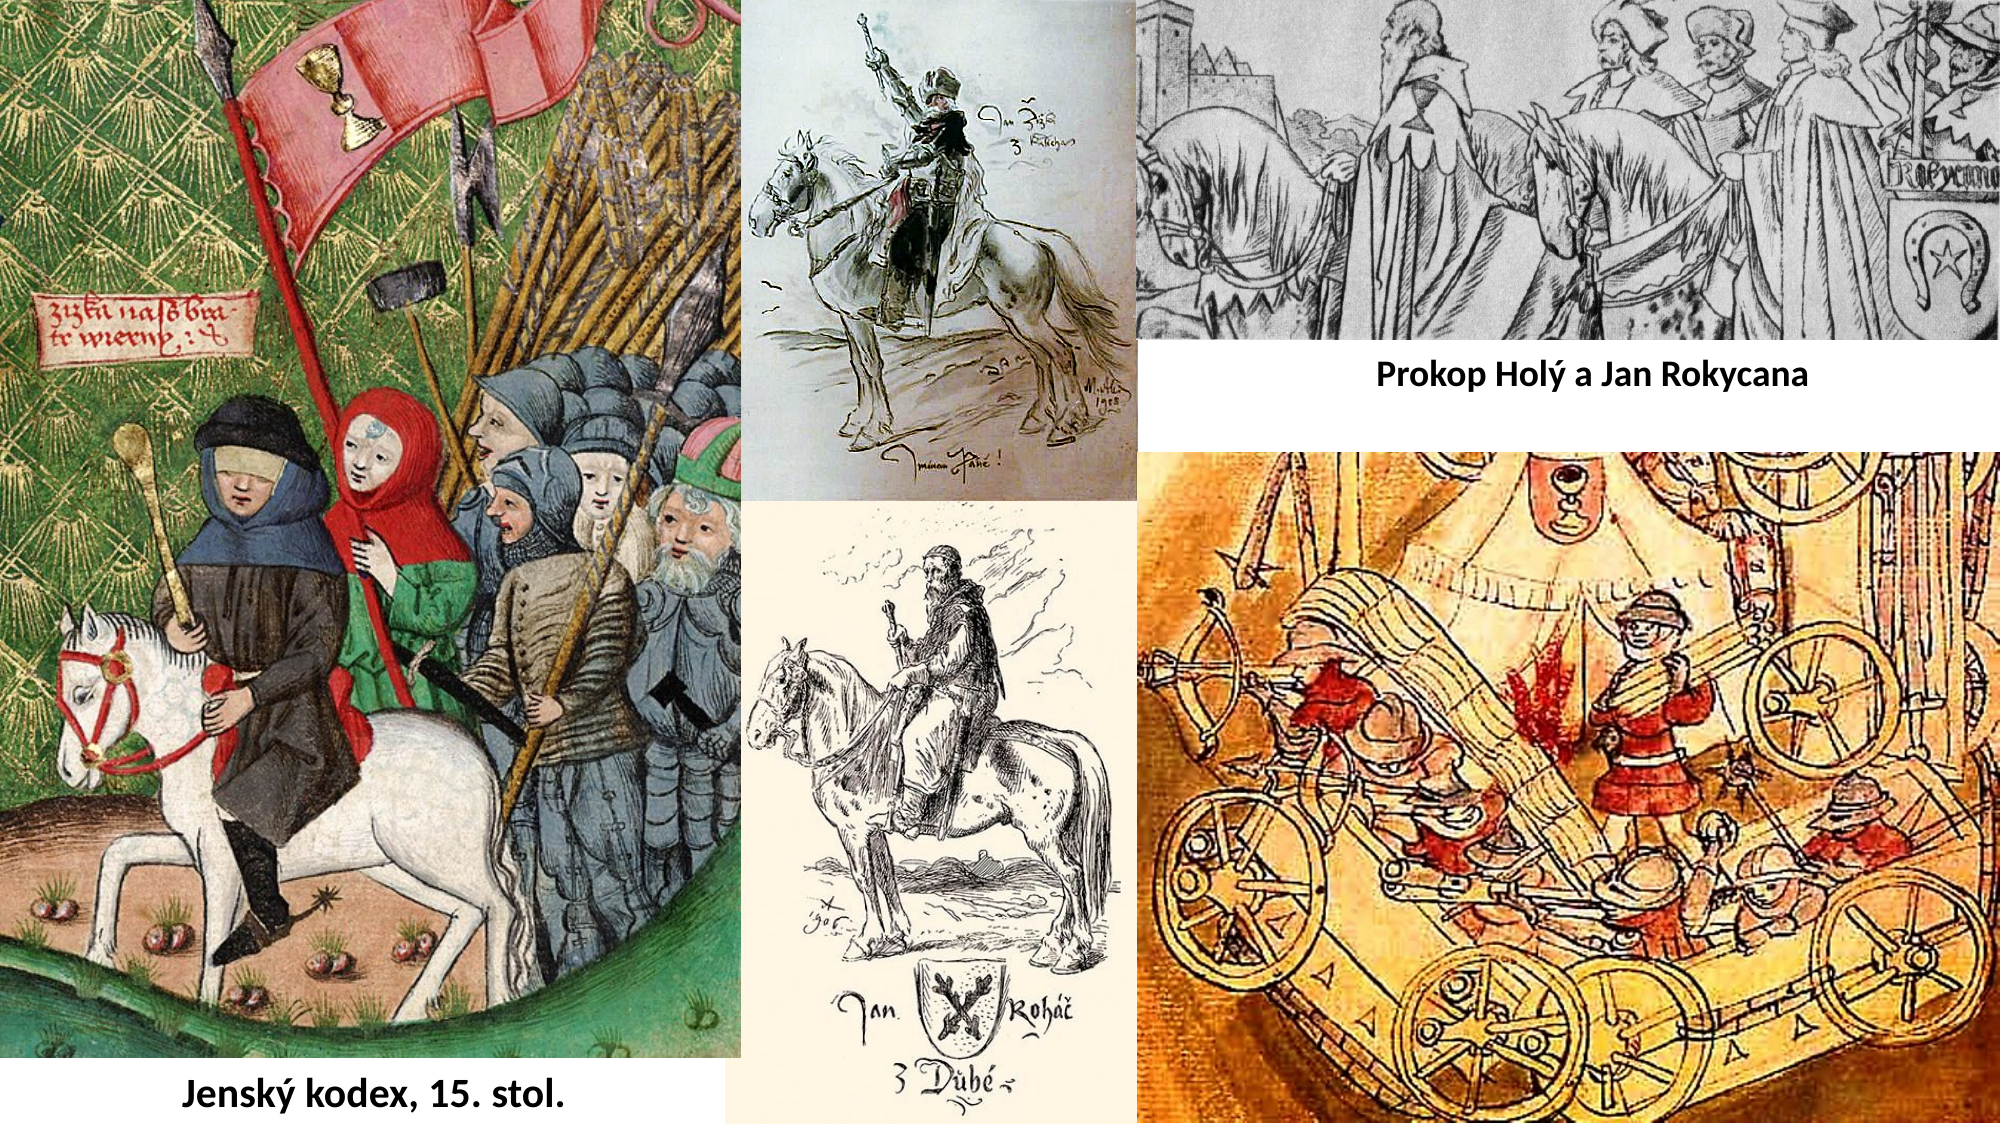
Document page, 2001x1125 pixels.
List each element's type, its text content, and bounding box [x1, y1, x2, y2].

text_box Prokop Holý a Jan Rokycana [1361, 341, 1825, 402]
picture [0, 0, 2000, 1124]
text_box Jenský kodex, 15. stol. [167, 1058, 582, 1123]
